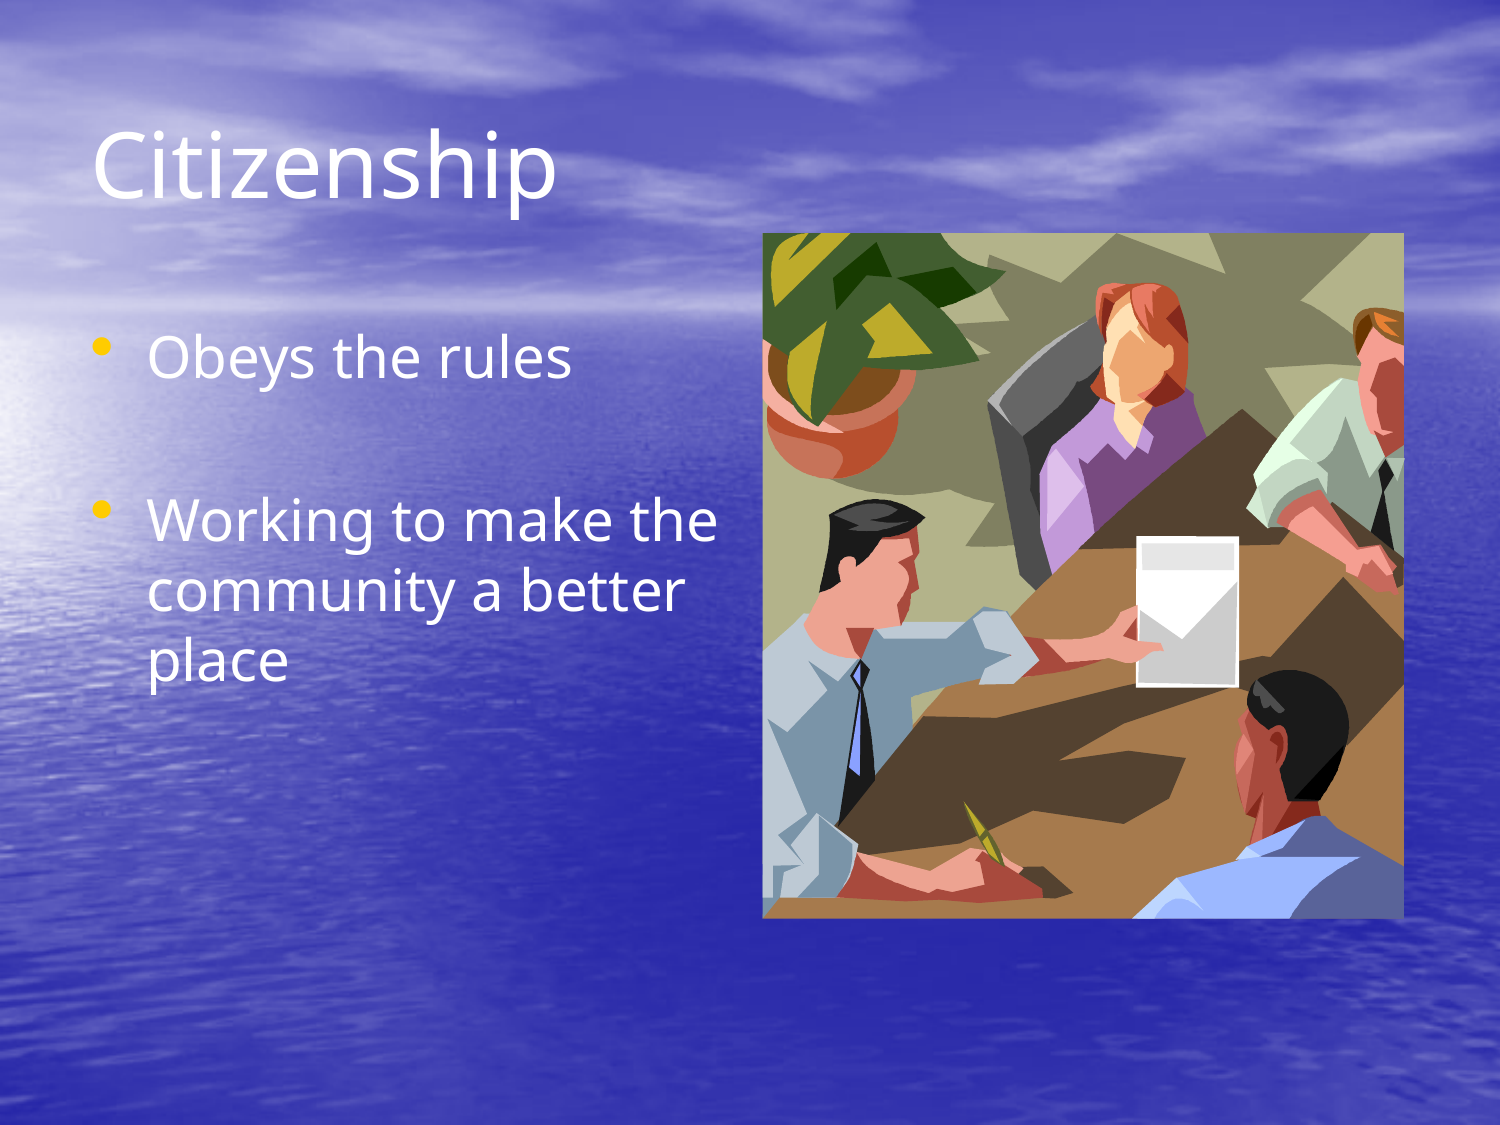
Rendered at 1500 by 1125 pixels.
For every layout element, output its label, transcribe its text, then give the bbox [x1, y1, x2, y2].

title Citizenship [75, 47, 1425, 275]
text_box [762, 224, 1413, 927]
list Obeys the rules Working to make the community a better place [75, 312, 738, 988]
